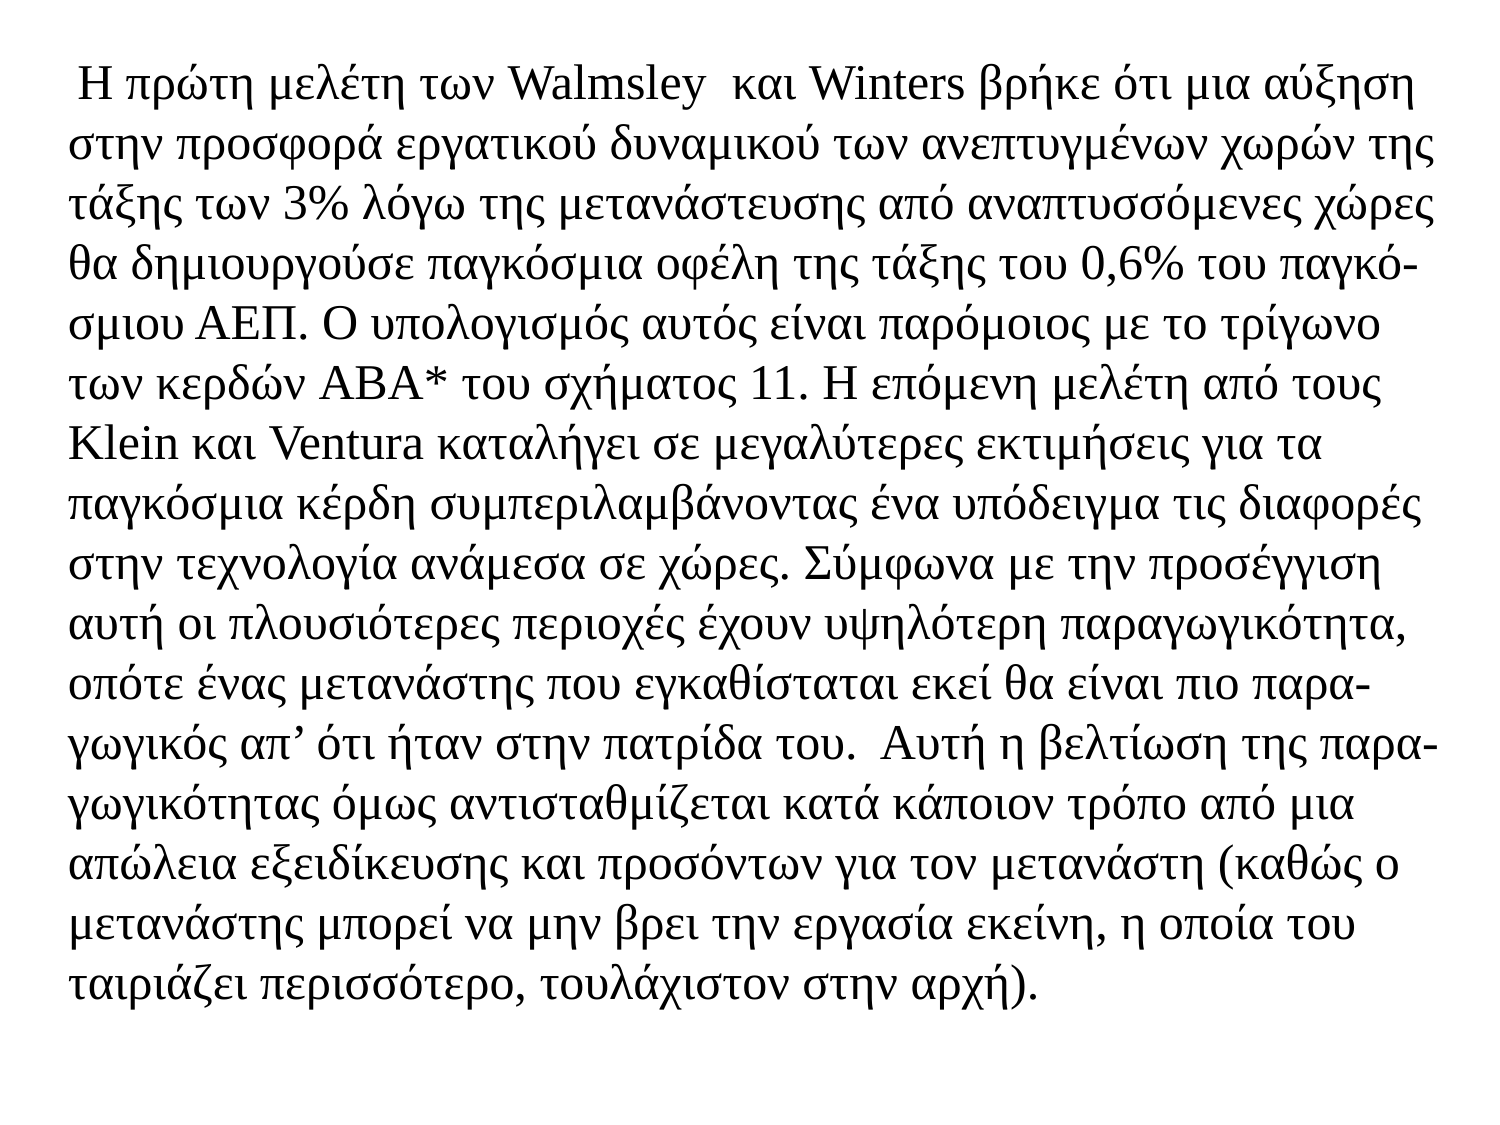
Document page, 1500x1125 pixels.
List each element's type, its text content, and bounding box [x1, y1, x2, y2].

text_box Η πρώτη μελέτη των Walmsley και Winters βρήκε ότι μια αύξηση στην προσφορά εργατικού δυναμικού των ανεπτυγμένων χωρών της τάξης των 3% λόγω της μετανάστευσης από αναπτυσσόμενες χώρες θα δημιουργούσε παγκόσμια οφέλη της τάξης του 0,6% του παγκό-σμιου ΑΕΠ. Ο υπολογισμός αυτός είναι παρόμοιος με το τρίγωνο των κερδών ABA* του σχήματος 11. Η επόμενη μελέτη από τους Klein και Ventura καταλήγει σε μεγαλύτερες εκτιμήσεις για τα παγκόσμια κέρδη συμπεριλαμβάνοντας ένα υπόδειγμα τις διαφορές στην τεχνολογία ανάμεσα σε χώρες. Σύμφωνα με την προσέγγιση αυτή οι πλουσιότερες περιοχές έχουν υψηλότερη παραγωγικότητα, οπότε ένας μετανάστης που εγκαθίσταται εκεί θα είναι πιο παρα-γωγικός απ’ ότι ήταν στην πατρίδα του. Αυτή η βελτίωση της παρα-γωγικότητας όμως αντισταθμίζεται κατά κάποιον τρόπο από μια απώλεια εξειδίκευσης και προσόντων για τον μετανάστη (καθώς ο μετανάστης μπορεί να μην βρει την εργασία εκείνη, η οποία του ταιριάζει περισσότερο, τουλάχιστον στην αρχή). [53, 42, 1459, 1018]
